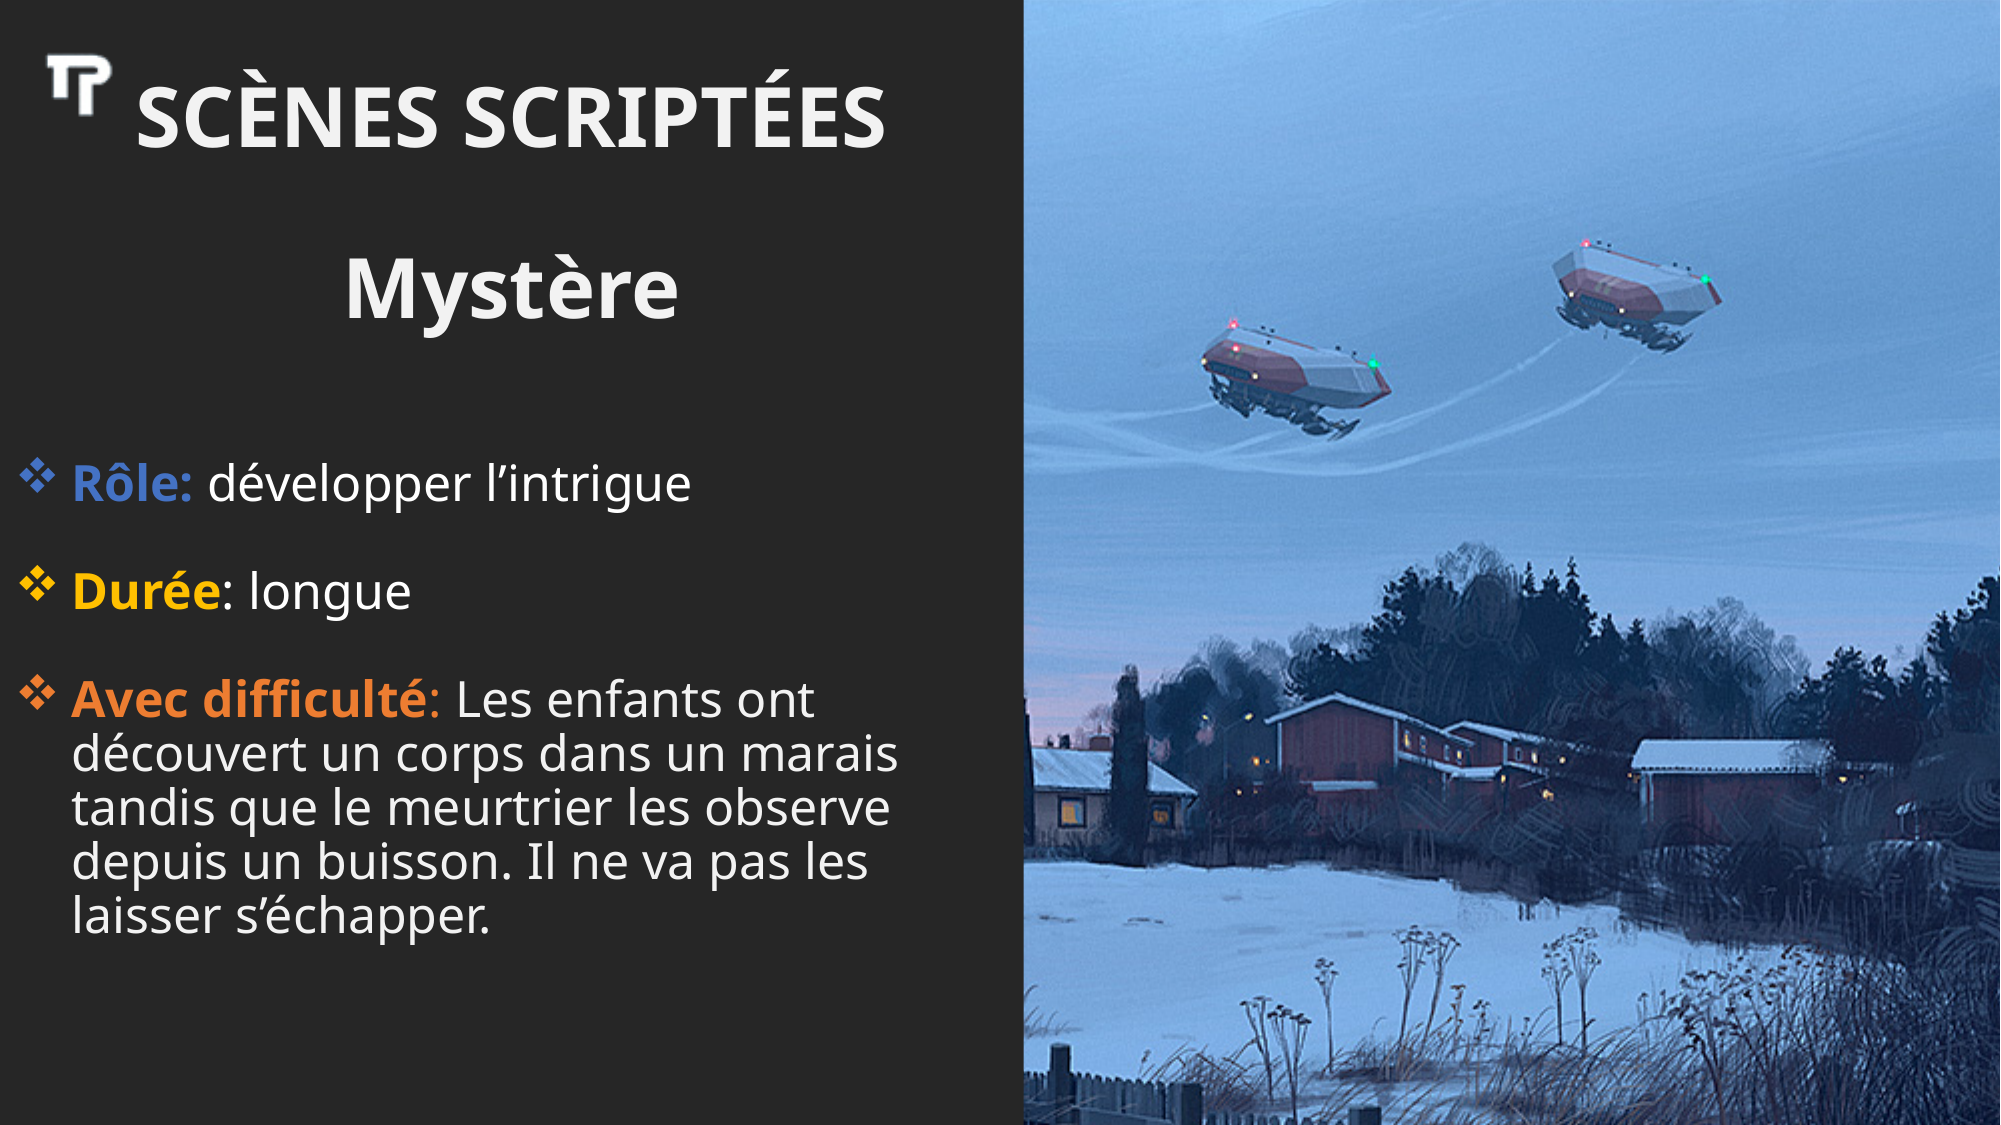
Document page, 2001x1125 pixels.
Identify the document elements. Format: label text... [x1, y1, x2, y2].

picture [0, 0, 169, 157]
text_box Rôle: développer l’intrigue Durée: longue Avec difficulté: Les enfants ont découvert un corps dans un marais tandis que le meurtrier les observe depuis un buisson. Il ne va pas les laisser s’échapper. [0, 390, 1023, 1125]
text_box SCÈNES SCRIPTÉES [0, 0, 1023, 226]
picture [1023, 0, 2000, 1125]
text_box Mystère [0, 226, 1023, 358]
